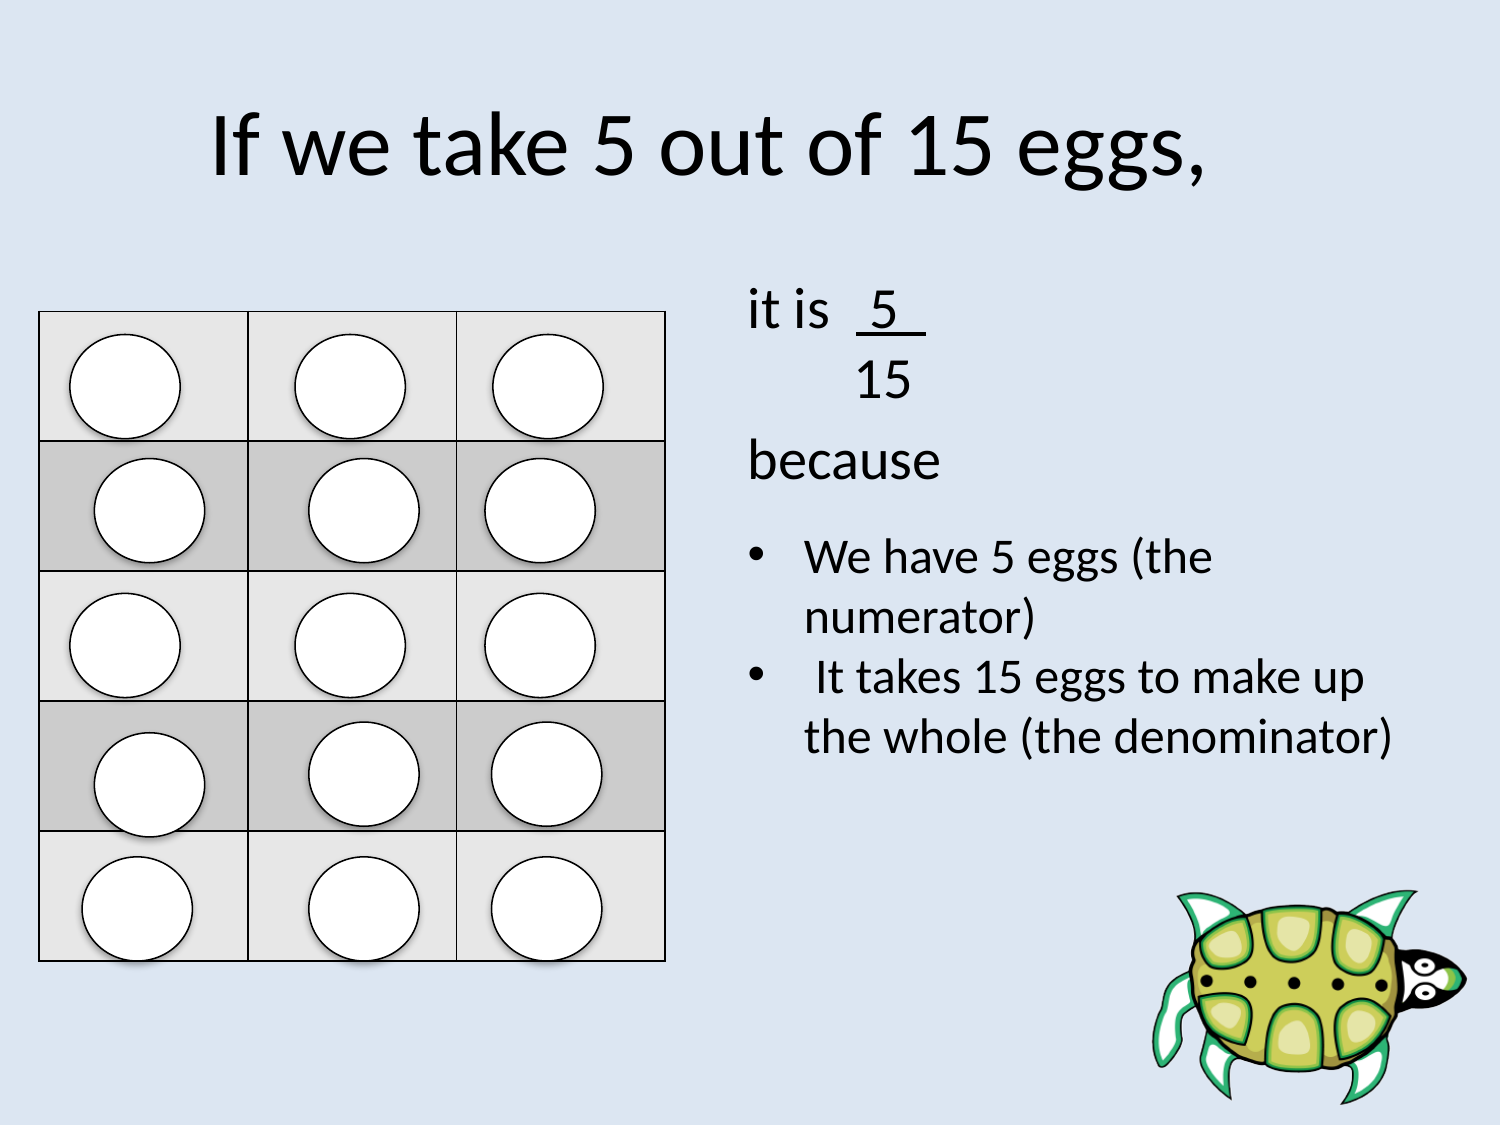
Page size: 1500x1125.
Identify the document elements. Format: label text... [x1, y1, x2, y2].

table_cell [457, 572, 664, 700]
text_box [294, 592, 407, 699]
table_cell [40, 702, 247, 830]
table_cell [249, 832, 456, 960]
text_box We have 5 eggs (the numerator) It takes 15 eggs to make up the whole (the denominator) [732, 515, 1421, 816]
table_cell [40, 832, 247, 960]
table_cell [457, 442, 664, 570]
text_box [69, 592, 181, 699]
table_cell [40, 572, 247, 700]
table_header [457, 312, 664, 440]
text_box [308, 721, 420, 828]
table_cell [40, 442, 247, 570]
text_box [308, 457, 420, 564]
table_cell [249, 572, 456, 700]
list it is 5 15 because [732, 262, 1373, 515]
title If we take 5 out of 15 eggs, [45, 45, 1396, 233]
text_box [81, 856, 194, 962]
text_box [294, 333, 407, 440]
text_box [484, 592, 597, 699]
table_cell [457, 832, 664, 960]
table_header [40, 312, 247, 440]
picture [1130, 875, 1475, 1114]
text_box [308, 856, 420, 962]
text_box [490, 856, 603, 962]
text_box [492, 333, 604, 440]
table_cell [249, 442, 456, 570]
text_box [93, 457, 206, 564]
table_cell [249, 702, 456, 830]
table_cell [457, 702, 664, 830]
text_box [490, 721, 603, 828]
table_header [249, 312, 456, 440]
text_box [484, 457, 597, 564]
text_box [69, 333, 181, 440]
text_box [93, 731, 206, 838]
